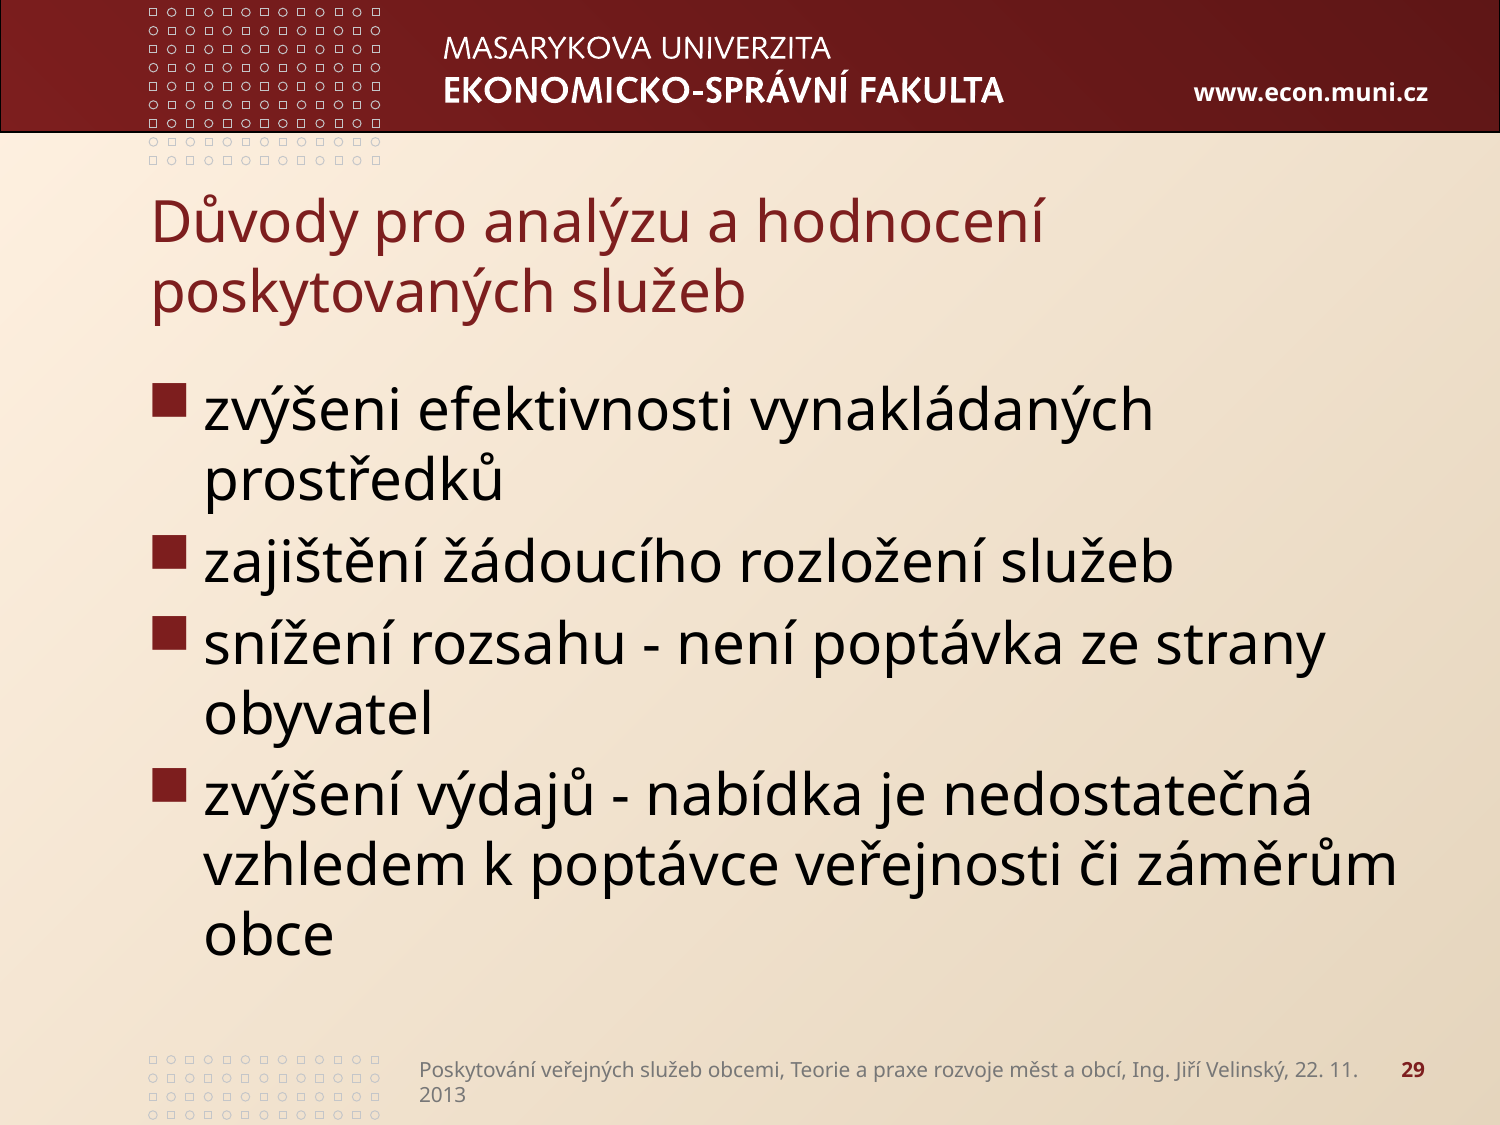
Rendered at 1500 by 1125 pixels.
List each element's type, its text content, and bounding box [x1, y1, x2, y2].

title Důvody pro analýzu a hodnocení poskytovaných služeb [150, 184, 1425, 268]
list zvýšeni efektivnosti vynakládaných prostředků zajištění žádoucího rozložení služeb snížení rozsahu - není poptávka ze strany obyvatel zvýšení výdajů - nabídka je nedostatečná vzhledem k poptávce veřejnosti či záměrům obce [147, 290, 1423, 1006]
footer Poskytování veřejných služeb obcemi, Teorie a praxe rozvoje měst a obcí, Ing. Jiří Velinský, 22. 11. 2013 [419, 1056, 1316, 1100]
slide_number 29 [1316, 1056, 1425, 1100]
